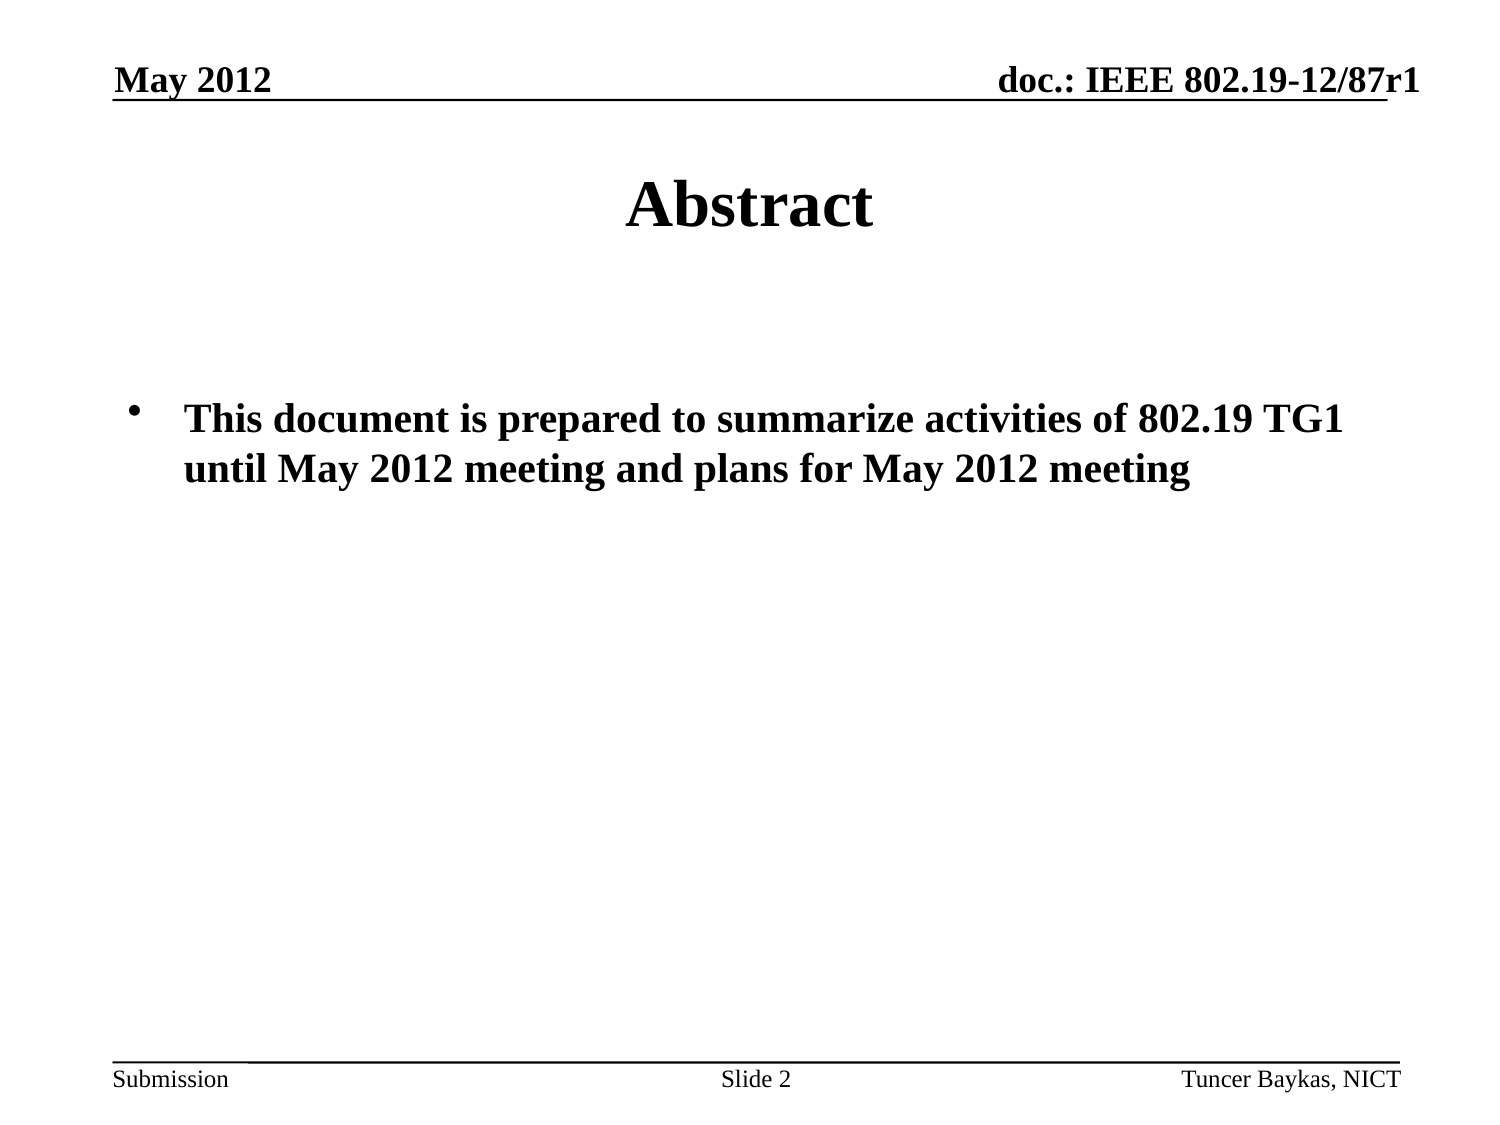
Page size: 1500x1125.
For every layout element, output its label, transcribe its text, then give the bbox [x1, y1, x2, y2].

footer Tuncer Baykas, NICT [1178, 1061, 1402, 1093]
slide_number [114, 54, 274, 101]
text_box This document is prepared to summarize activities of 802.19 TG1 until May 2012 meeting and plans for May 2012 meeting [112, 324, 1388, 1000]
text_box [1220, 71, 1251, 118]
title Abstract [112, 112, 1388, 288]
slide_number Slide 2 [712, 1061, 800, 1093]
